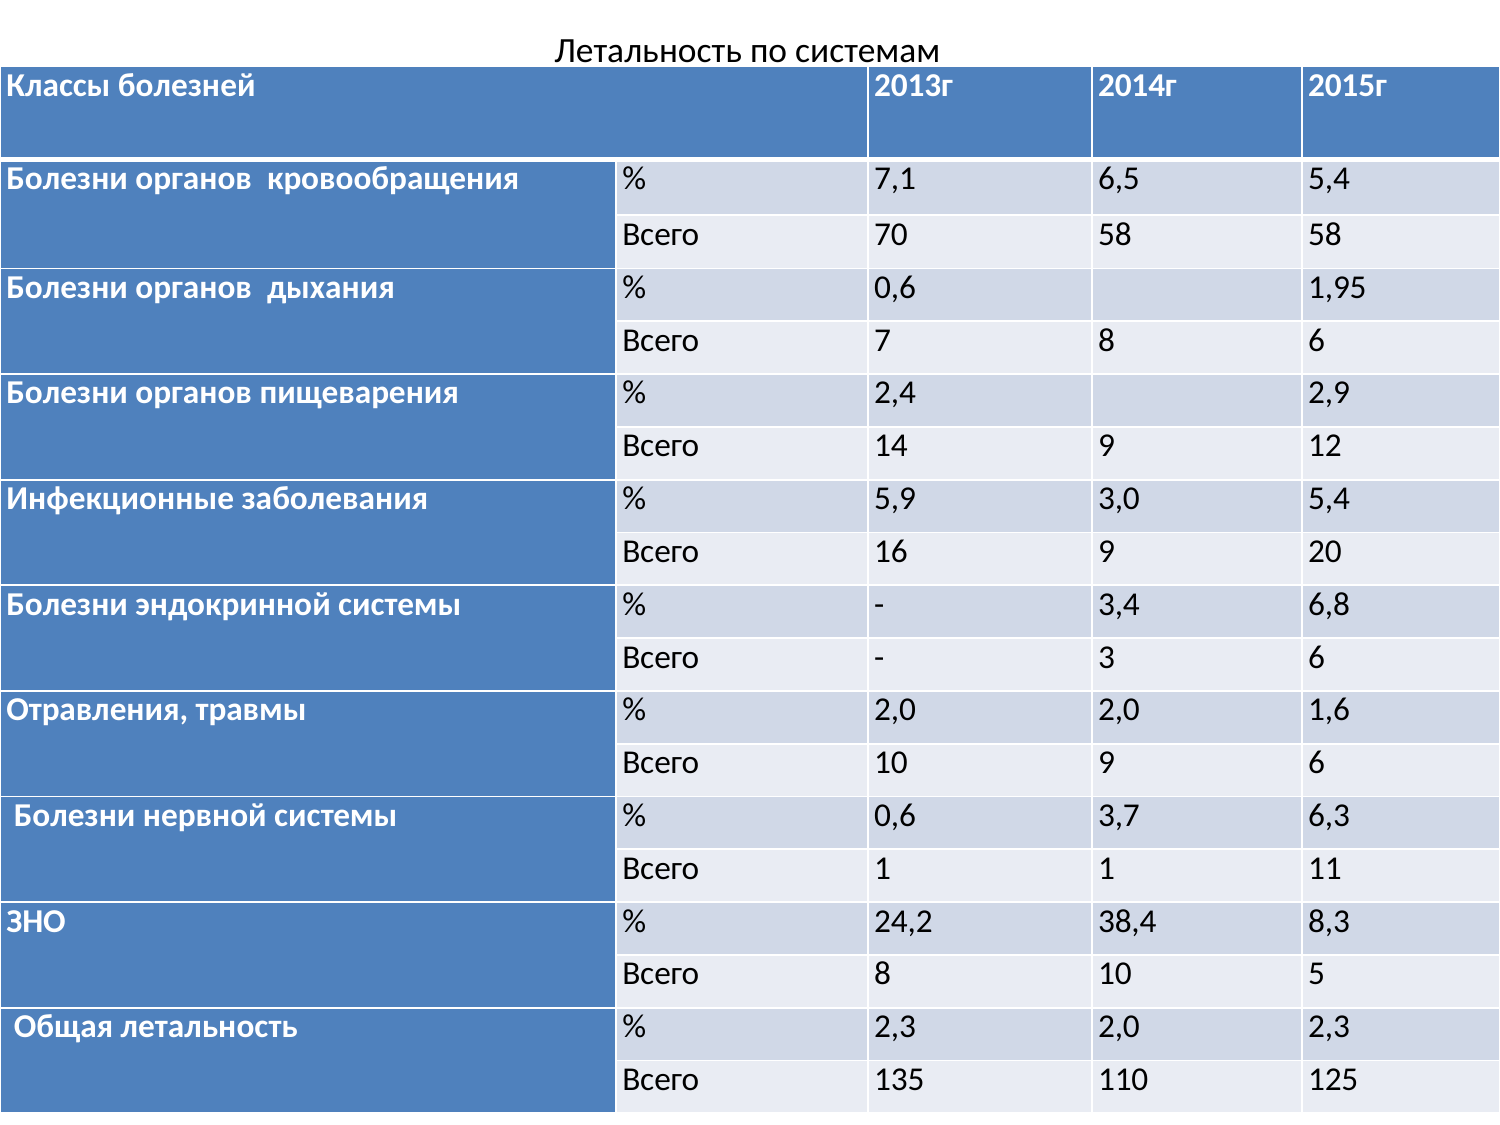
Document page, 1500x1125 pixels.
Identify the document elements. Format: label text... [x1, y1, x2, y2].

table_cell 9 [1093, 533, 1301, 584]
table_cell Всего [617, 745, 867, 796]
table_cell 135 [869, 1061, 1091, 1112]
table_cell Всего [617, 322, 867, 373]
table_cell % [617, 375, 867, 426]
table_cell % [617, 269, 867, 320]
table_cell 1 [869, 850, 1091, 901]
table_cell [1093, 375, 1301, 426]
table_header 2013г [869, 67, 1091, 157]
table_cell % [617, 797, 867, 848]
table_cell 2,0 [1093, 1009, 1301, 1060]
table_cell 70 [869, 216, 1091, 268]
table_cell 1,95 [1303, 269, 1499, 320]
table_cell 6 [1303, 745, 1499, 796]
table_cell [1093, 269, 1301, 320]
table_cell 0,6 [869, 797, 1091, 848]
table_cell 0,6 [869, 269, 1091, 320]
table_cell Всего [617, 850, 867, 901]
table_cell 24,2 [869, 903, 1091, 954]
table_cell Всего [617, 956, 867, 1007]
table_cell % [617, 162, 867, 214]
table_cell 9 [1093, 745, 1301, 796]
table_cell 1 [1093, 850, 1301, 901]
title Летальность по системам [76, 19, 1427, 65]
table_header Классы болезней [1, 67, 867, 157]
table_cell 12 [1303, 428, 1499, 479]
table_cell 2,0 [869, 692, 1091, 743]
table_cell Всего [617, 428, 867, 479]
table_header 2014г [1093, 67, 1301, 157]
table_cell 2,3 [869, 1009, 1091, 1060]
table_cell 5,4 [1303, 162, 1499, 214]
table_cell 38,4 [1093, 903, 1301, 954]
table_cell Всего [617, 639, 867, 690]
table_cell 3,4 [1093, 586, 1301, 637]
table_cell 2,4 [869, 375, 1091, 426]
table_cell 5,4 [1303, 481, 1499, 532]
table_cell 3 [1093, 639, 1301, 690]
table_cell 9 [1093, 428, 1301, 479]
table_cell 2,9 [1303, 375, 1499, 426]
table_cell Болезни органов пищеварения [1, 375, 615, 479]
table_cell Всего [617, 533, 867, 584]
table_cell % [617, 1009, 867, 1060]
table_cell 6 [1303, 639, 1499, 690]
table_cell Болезни нервной системы [1, 797, 615, 901]
table_cell - [869, 639, 1091, 690]
table_cell 6,5 [1093, 162, 1301, 214]
table_cell 6,8 [1303, 586, 1499, 637]
table_cell ЗНО [1, 903, 615, 1007]
table_cell Отравления, травмы [1, 692, 615, 796]
table_header 2015г [1303, 67, 1499, 157]
table_cell 7 [869, 322, 1091, 373]
table_cell 1,6 [1303, 692, 1499, 743]
table_cell 11 [1303, 850, 1499, 901]
table_cell 110 [1093, 1061, 1301, 1112]
table_cell Инфекционные заболевания [1, 481, 615, 584]
table_cell 3,0 [1093, 481, 1301, 532]
table_cell Болезни органов дыхания [1, 269, 615, 373]
table_cell 8 [869, 956, 1091, 1007]
table_cell 8,3 [1303, 903, 1499, 954]
table_cell Всего [617, 1061, 867, 1112]
table_cell 3,7 [1093, 797, 1301, 848]
table_cell 10 [869, 745, 1091, 796]
table_cell Всего [617, 216, 867, 268]
table_cell 5 [1303, 956, 1499, 1007]
table_cell 10 [1093, 956, 1301, 1007]
table_cell - [869, 586, 1091, 637]
table_cell 6,3 [1303, 797, 1499, 848]
table_cell 20 [1303, 533, 1499, 584]
table_cell 58 [1093, 216, 1301, 268]
table_cell Болезни органов кровообращения [1, 162, 615, 268]
table_cell 2,3 [1303, 1009, 1499, 1060]
table_cell 7,1 [869, 162, 1091, 214]
table_cell 16 [869, 533, 1091, 584]
table_cell 58 [1303, 216, 1499, 268]
table_cell 8 [1093, 322, 1301, 373]
table_cell 2,0 [1093, 692, 1301, 743]
table_cell % [617, 903, 867, 954]
table_cell 125 [1303, 1061, 1499, 1112]
table_cell Болезни эндокринной системы [1, 586, 615, 690]
table_cell 14 [869, 428, 1091, 479]
table_cell % [617, 586, 867, 637]
table_cell 6 [1303, 322, 1499, 373]
table_cell % [617, 481, 867, 532]
table_cell Общая летальность [1, 1009, 615, 1112]
table_cell 5,9 [869, 481, 1091, 532]
table_cell % [617, 692, 867, 743]
